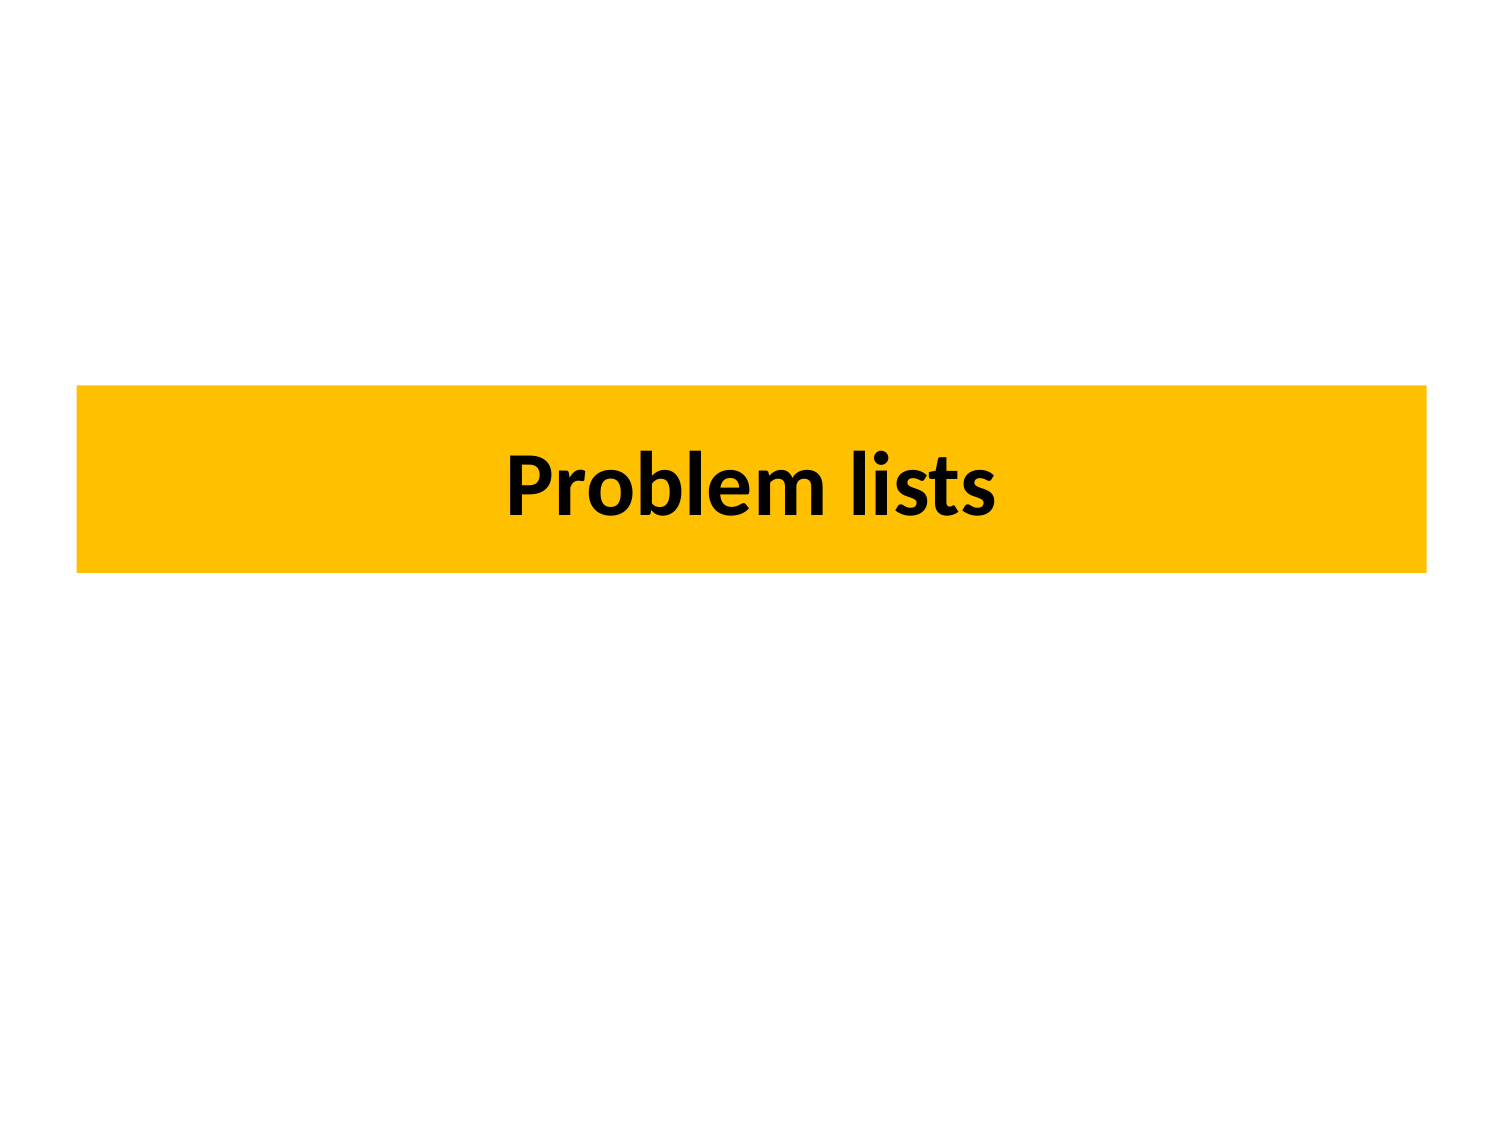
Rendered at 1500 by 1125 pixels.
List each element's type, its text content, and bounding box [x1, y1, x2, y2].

text_box Problem lists [76, 385, 1427, 573]
